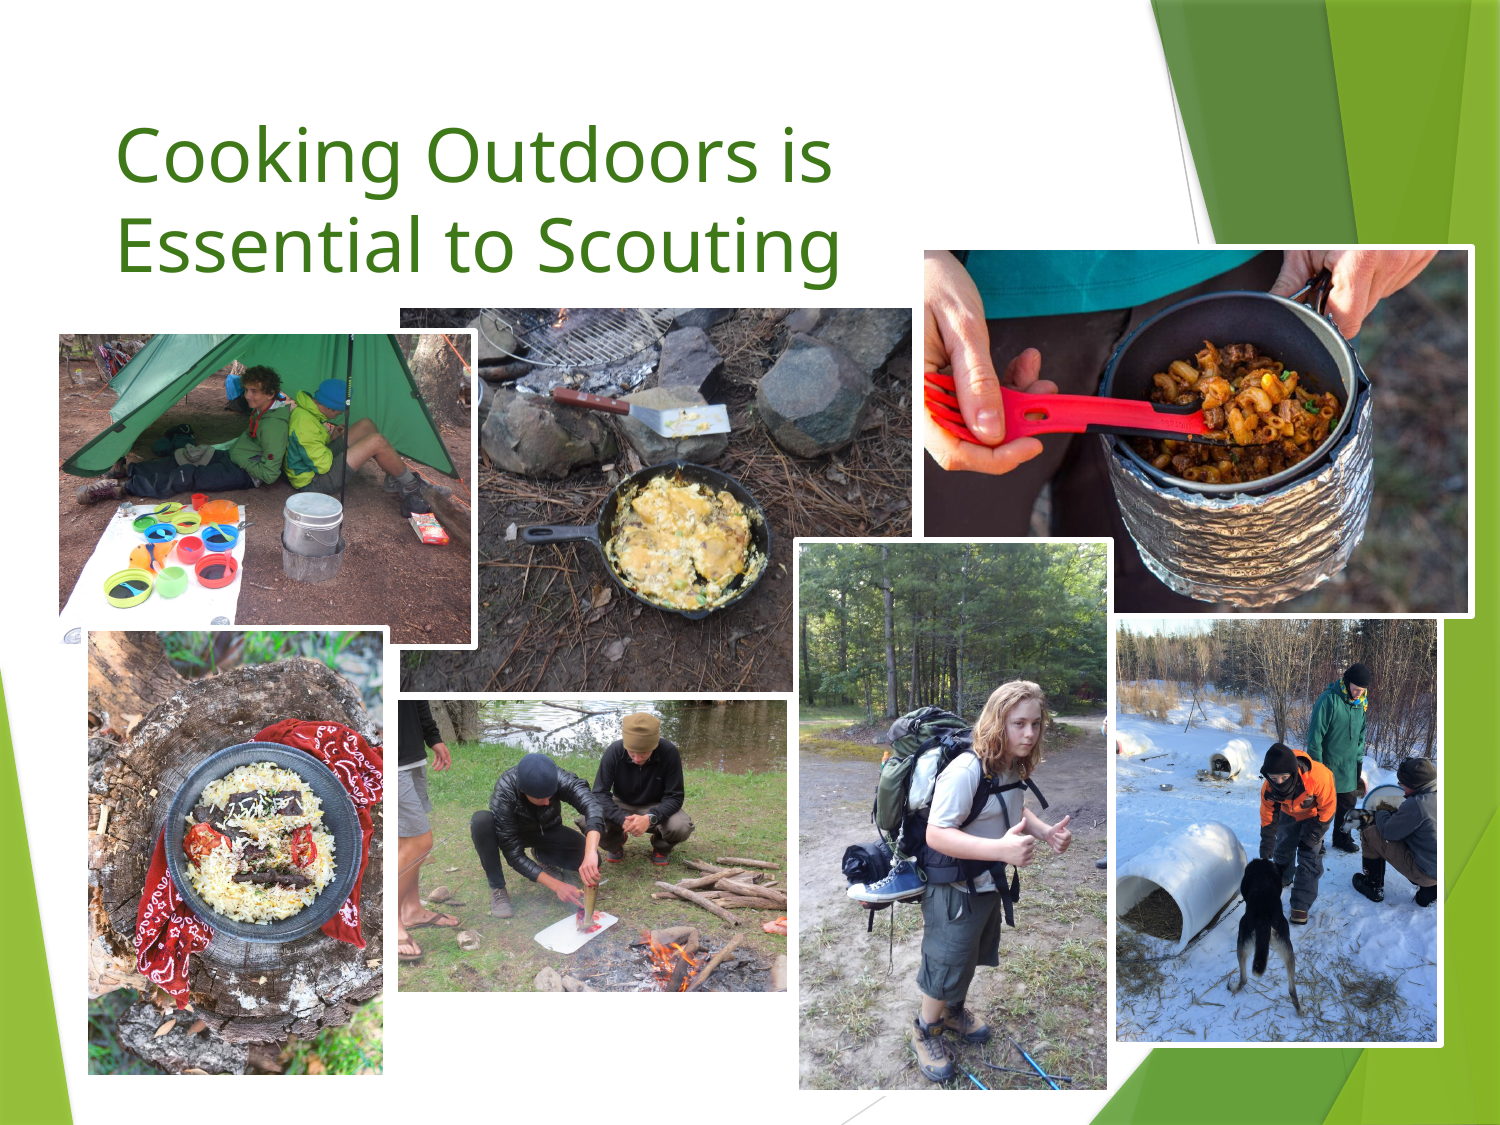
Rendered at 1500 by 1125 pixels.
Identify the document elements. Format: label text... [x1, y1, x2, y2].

picture [397, 699, 788, 993]
picture [58, 249, 1469, 1091]
title Cooking Outdoors is Essential to Scouting [99, 99, 1142, 317]
